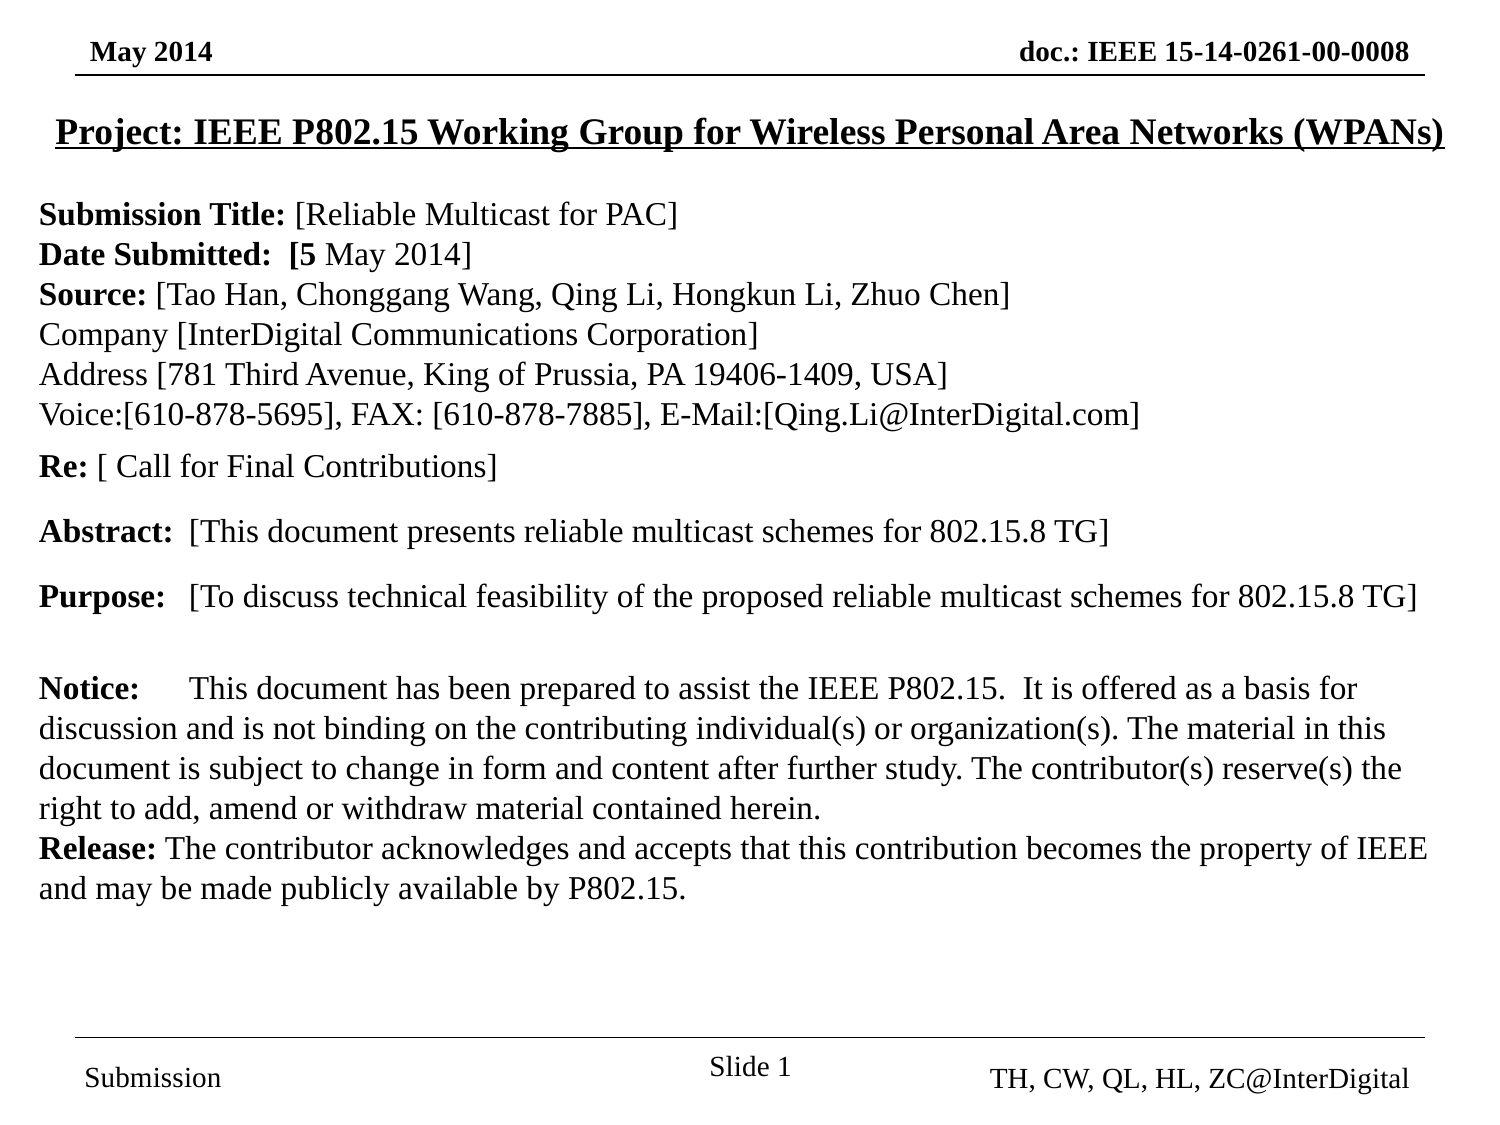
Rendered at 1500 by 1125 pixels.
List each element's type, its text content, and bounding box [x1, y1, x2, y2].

text_box Project: IEEE P802.15 Working Group for Wireless Personal Area Networks (WPANs) Submission Title: [Reliable Multicast for PAC] Date Submitted: [5 May 2014] Source: [Tao Han, Chonggang Wang, Qing Li, Hongkun Li, Zhuo Chen] Company [InterDigital Communications Corporation] Address [781 Third Avenue, King of Prussia, PA 19406-1409, USA] Voice:[610-878-5695], FAX: [610-878-7885], E-Mail:[Qing.Li@InterDigital.com] Re: [ Call for Final Contributions] Abstract: [This document presents reliable multicast schemes for 802.15.8 TG] Purpose: [To discuss technical feasibility of the proposed reliable multicast schemes for 802.15.8 TG] Notice: This document has been prepared to assist the IEEE P802.15. It is offered as a basis for discussion and is not binding on the contributing individual(s) or organization(s). The material in this document is subject to change in form and content after further study. The contributor(s) reserve(s) the right to add, amend or withdraw material contained herein. Release: The contributor acknowledges and accepts that this contribution becomes the property of IEEE and may be made publicly available by P802.15. [24, 99, 1477, 914]
